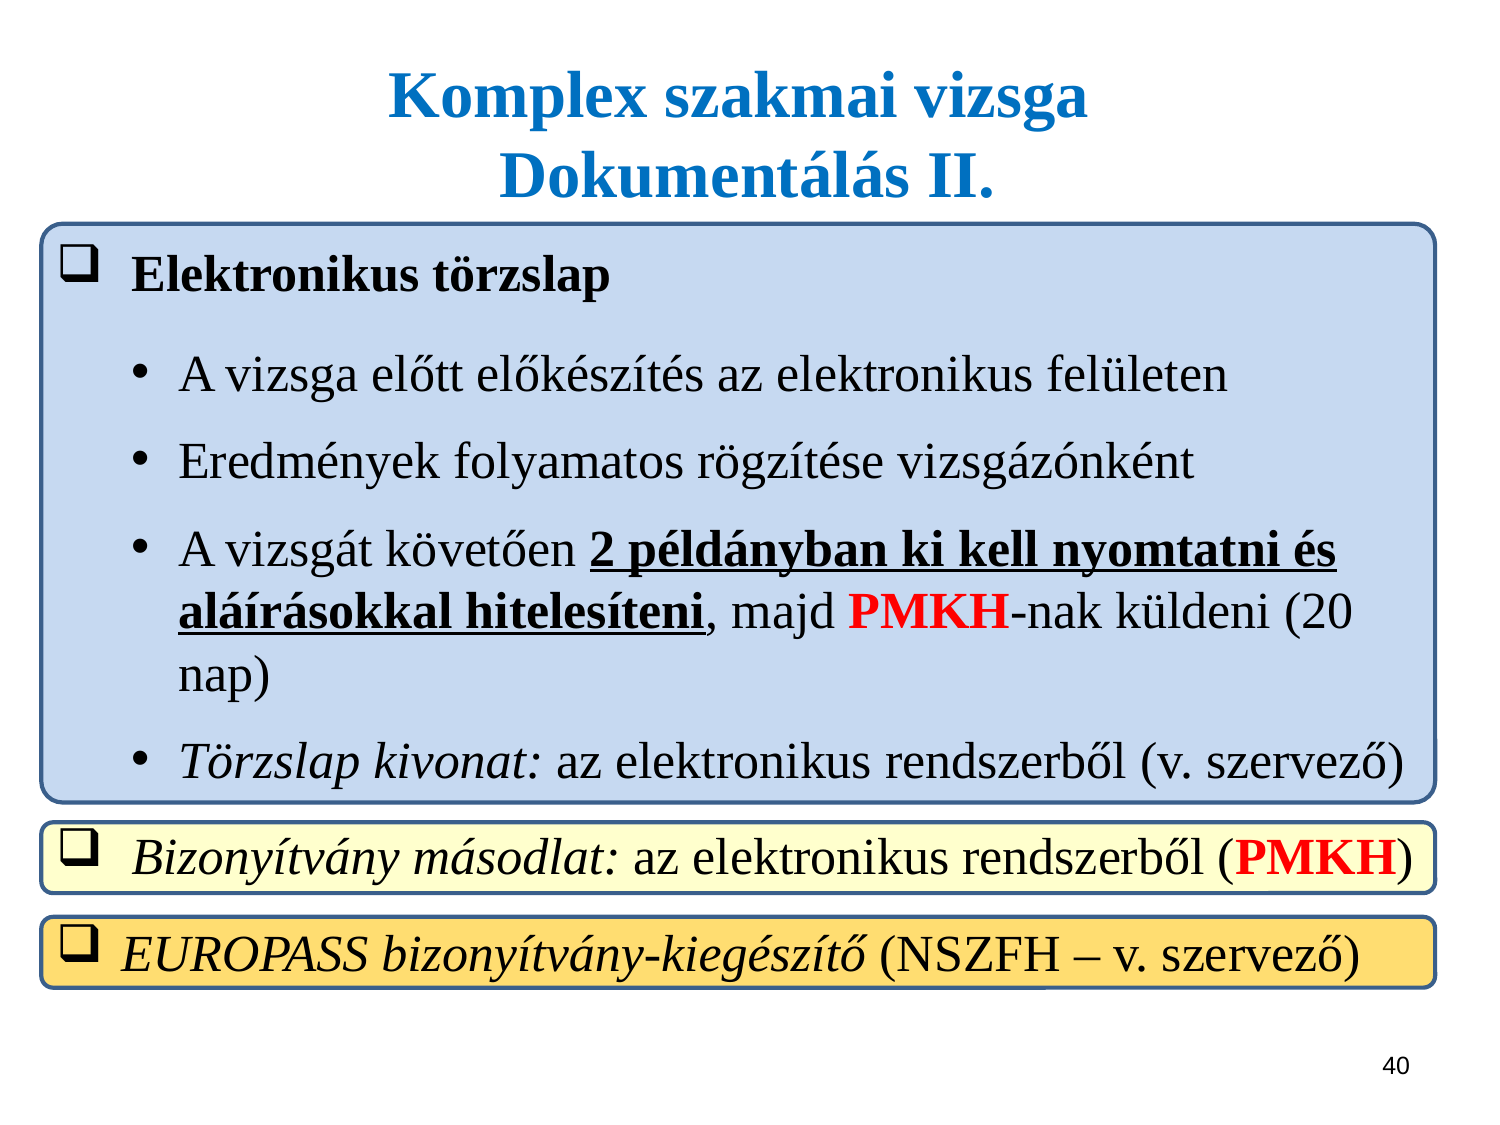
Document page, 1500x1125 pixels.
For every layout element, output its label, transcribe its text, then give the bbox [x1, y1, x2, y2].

text_box [44, 221, 1433, 231]
list Elektronikus törzslap A vizsga előtt előkészítés az elektronikus felületen Eredmények folyamatos rögzítése vizsgázónként A vizsgát követően 2 példányban ki kell nyomtatni és aláírásokkal hitelesíteni, majd PMKH-nak küldeni (20 nap) Törzslap kivonat: az elektronikus rendszerből (v. szervező) Bizonyítvány másodlat: az elektronikus rendszerből (PMKH) EUROPASS bizonyítvány-kiegészítő (NSZFH – v. szervező) [41, 231, 1471, 917]
text_box [39, 917, 1438, 990]
text_box Komplex szakmai vizsga Dokumentálás II. [110, 42, 1386, 220]
text_box 40 [1074, 1042, 1425, 1103]
